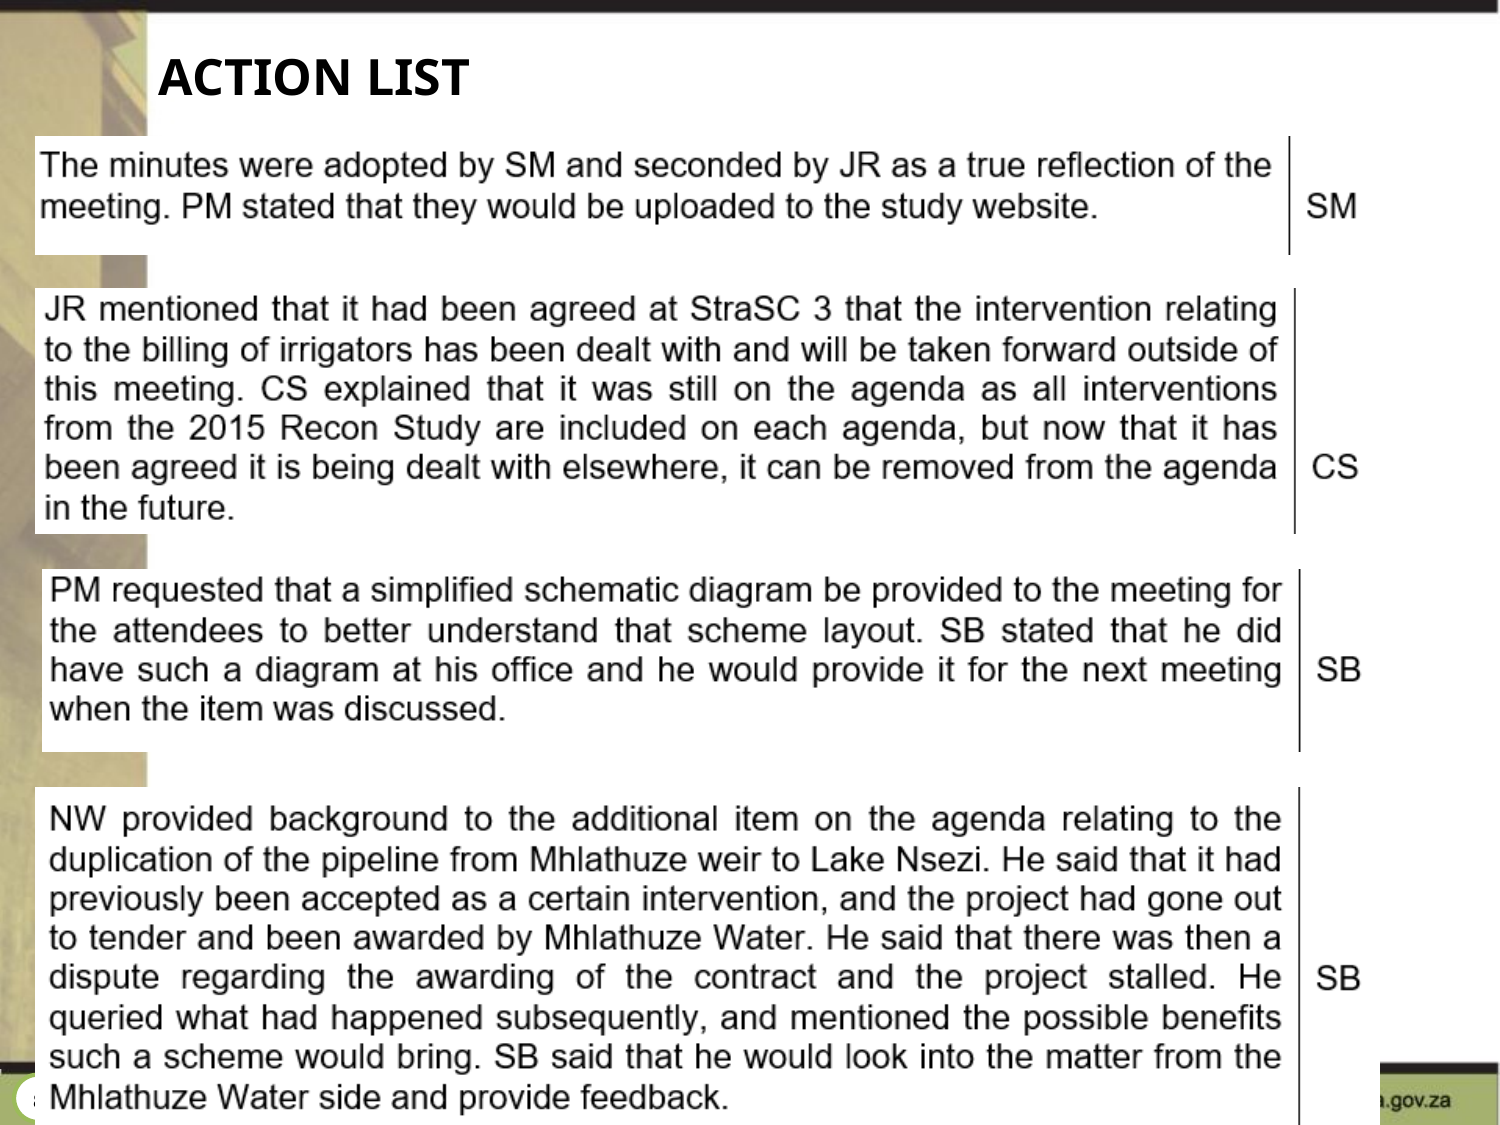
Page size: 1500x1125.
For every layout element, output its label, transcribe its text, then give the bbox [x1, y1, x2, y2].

title ACTION LIST [144, 14, 1425, 137]
picture [0, 0, 1500, 1125]
